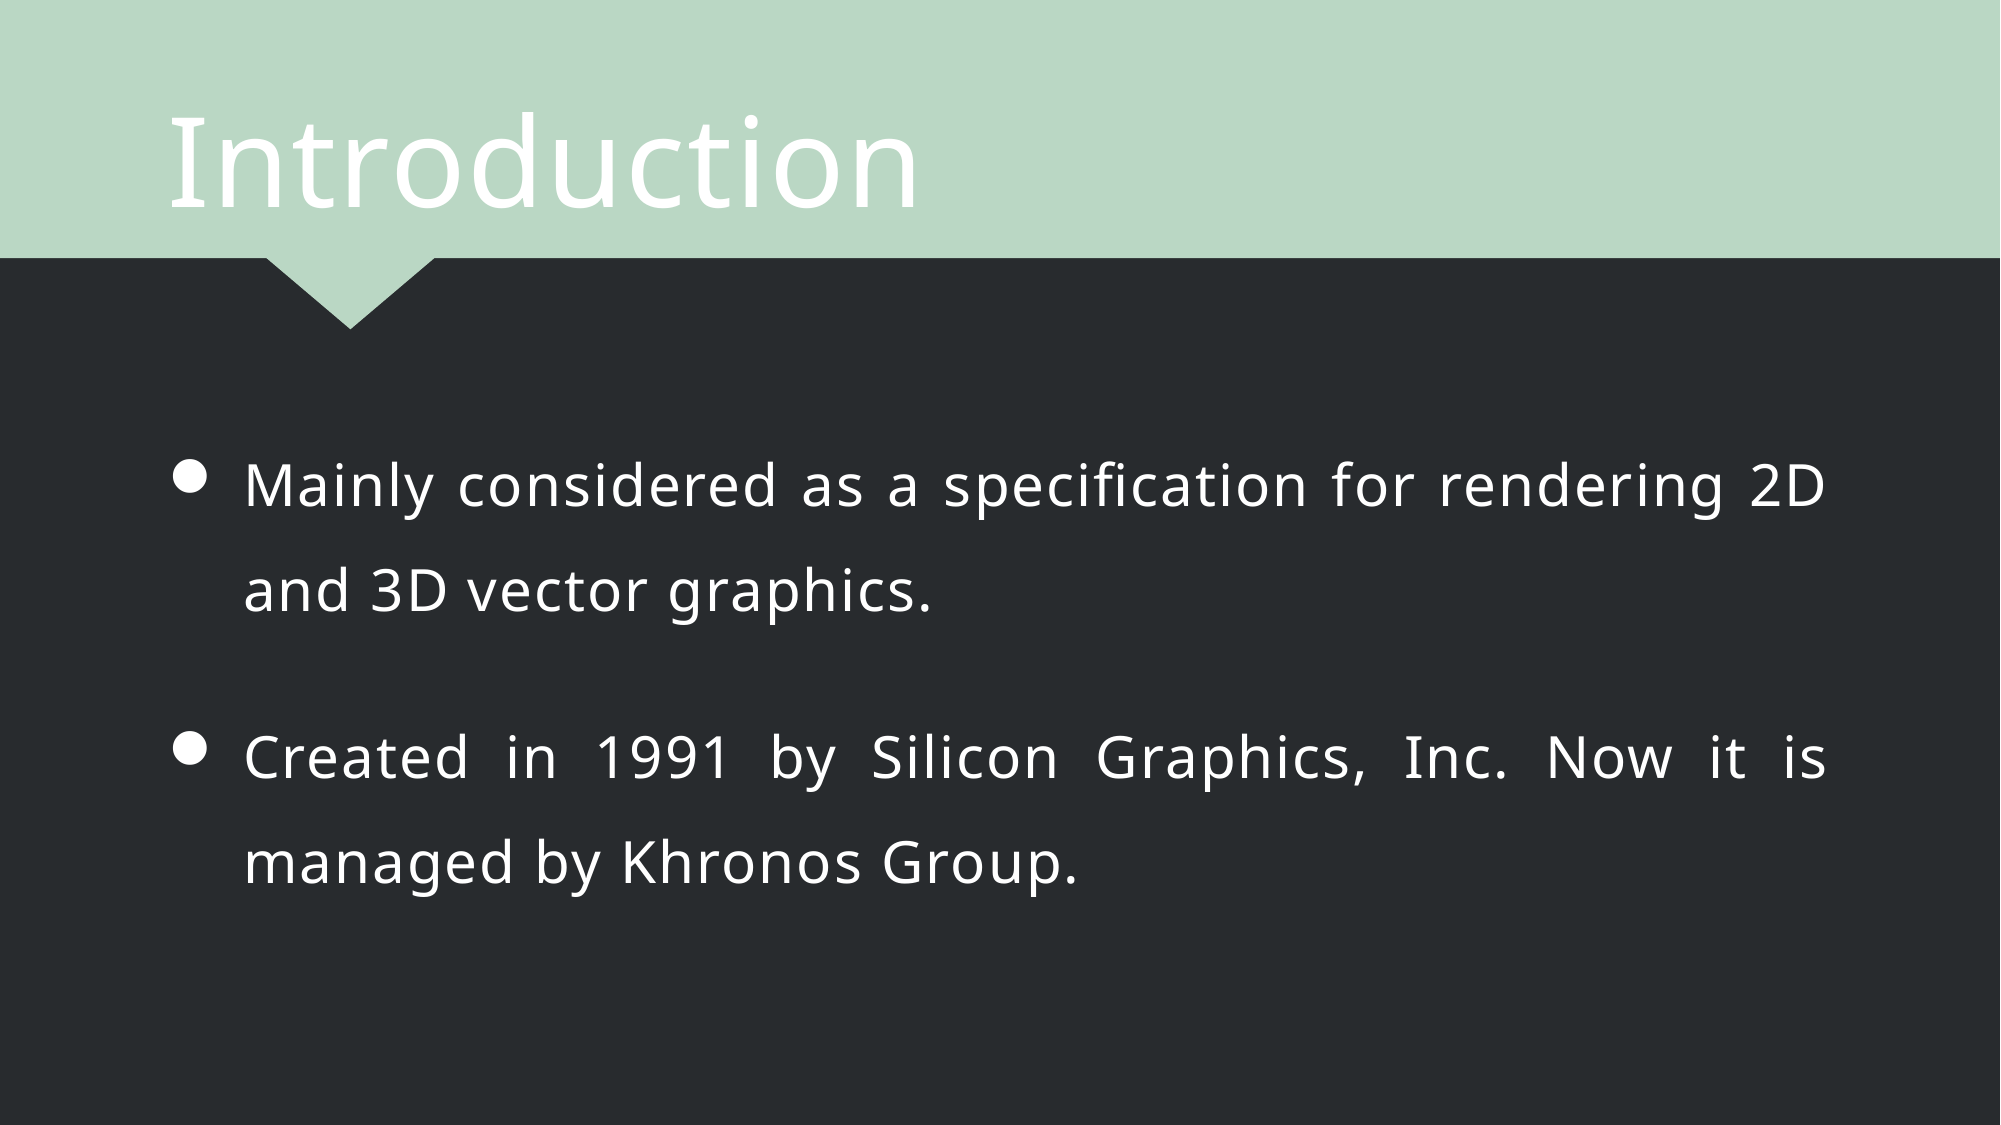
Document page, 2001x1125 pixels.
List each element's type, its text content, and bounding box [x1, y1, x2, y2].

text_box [0, 0, 2000, 330]
text_box Mainly considered as a specification for rendering 2D and 3D vector graphics. Created in 1991 by Silicon Graphics, Inc. Now it is managed by Khronos Group. [153, 406, 1847, 1047]
